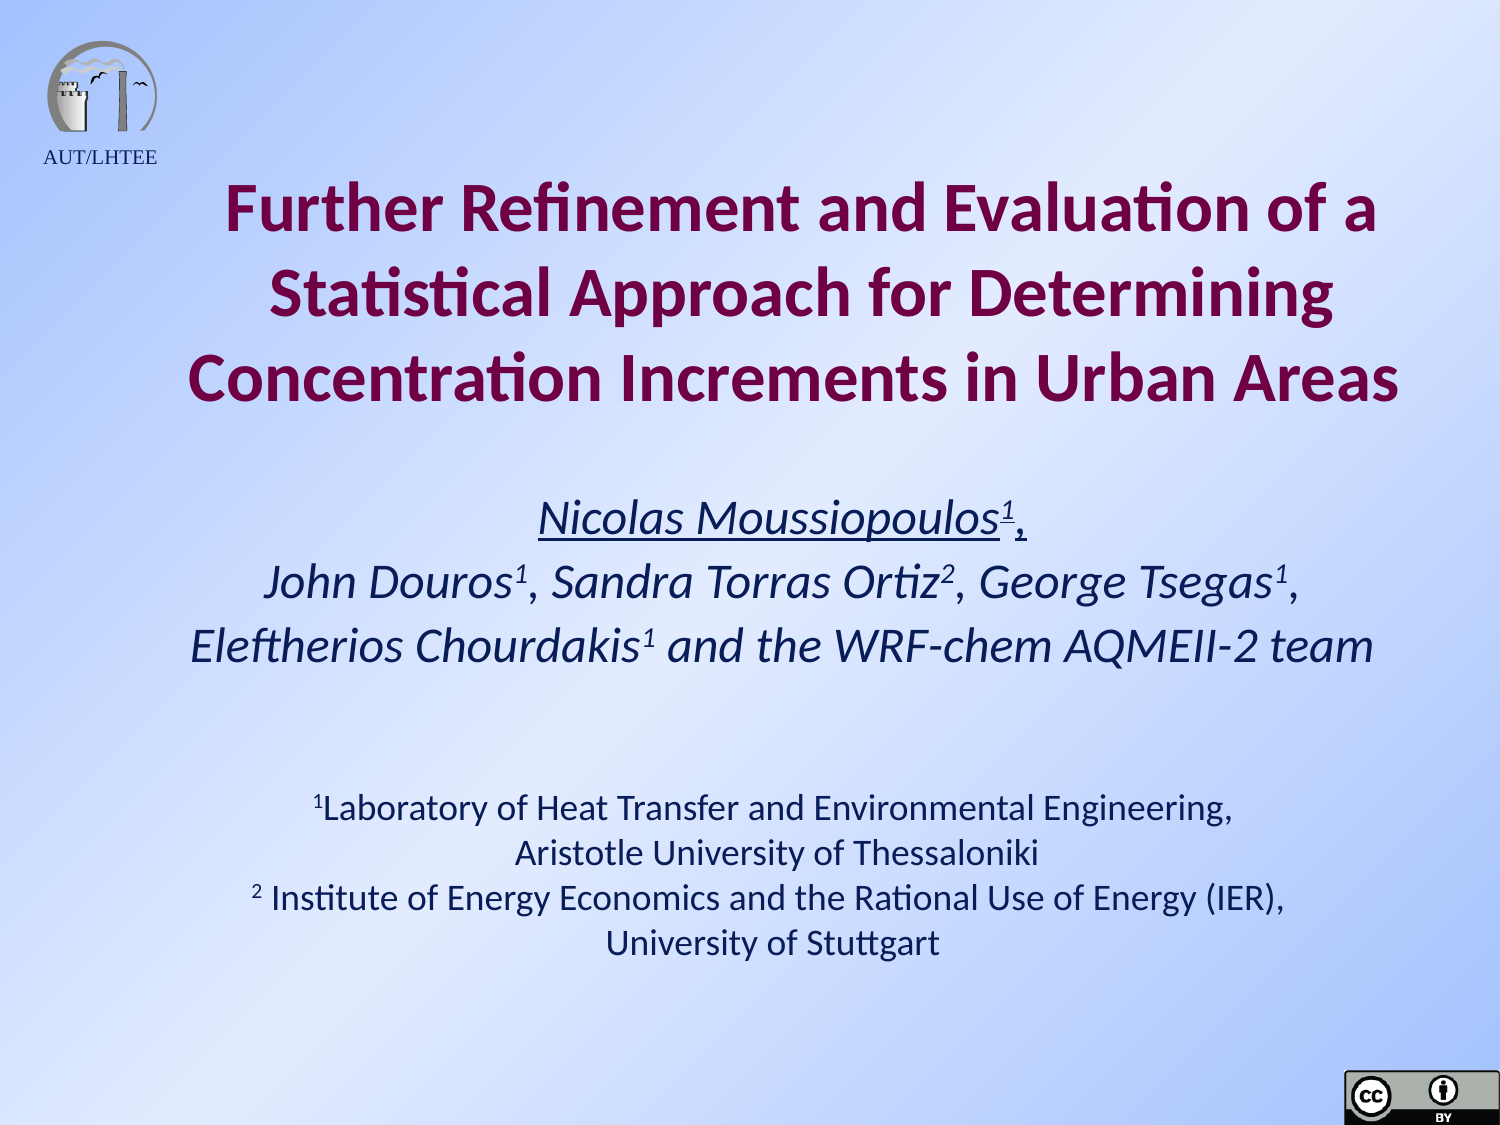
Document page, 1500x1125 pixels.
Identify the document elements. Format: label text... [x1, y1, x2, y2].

title Further Refinement and Evaluation of a Statistical Approach for Determining Concentration Increments in Urban Areas [147, 167, 1459, 410]
text_box 1Laboratory of Heat Transfer and Environmental Engineering, Aristotle University of Thessaloniki 2 Institute of Energy Economics and the Rational Use of Energy (IER), University of Stuttgart [236, 775, 1310, 970]
subtitle Nicolas Moussiopoulos1, John Douros1, Sandra Torras Ortiz2, George Tsegas1, Eleftherios Chourdakis1 and the WRF-chem AQMEII-2 team [88, 483, 1477, 705]
picture [1344, 1070, 1500, 1125]
